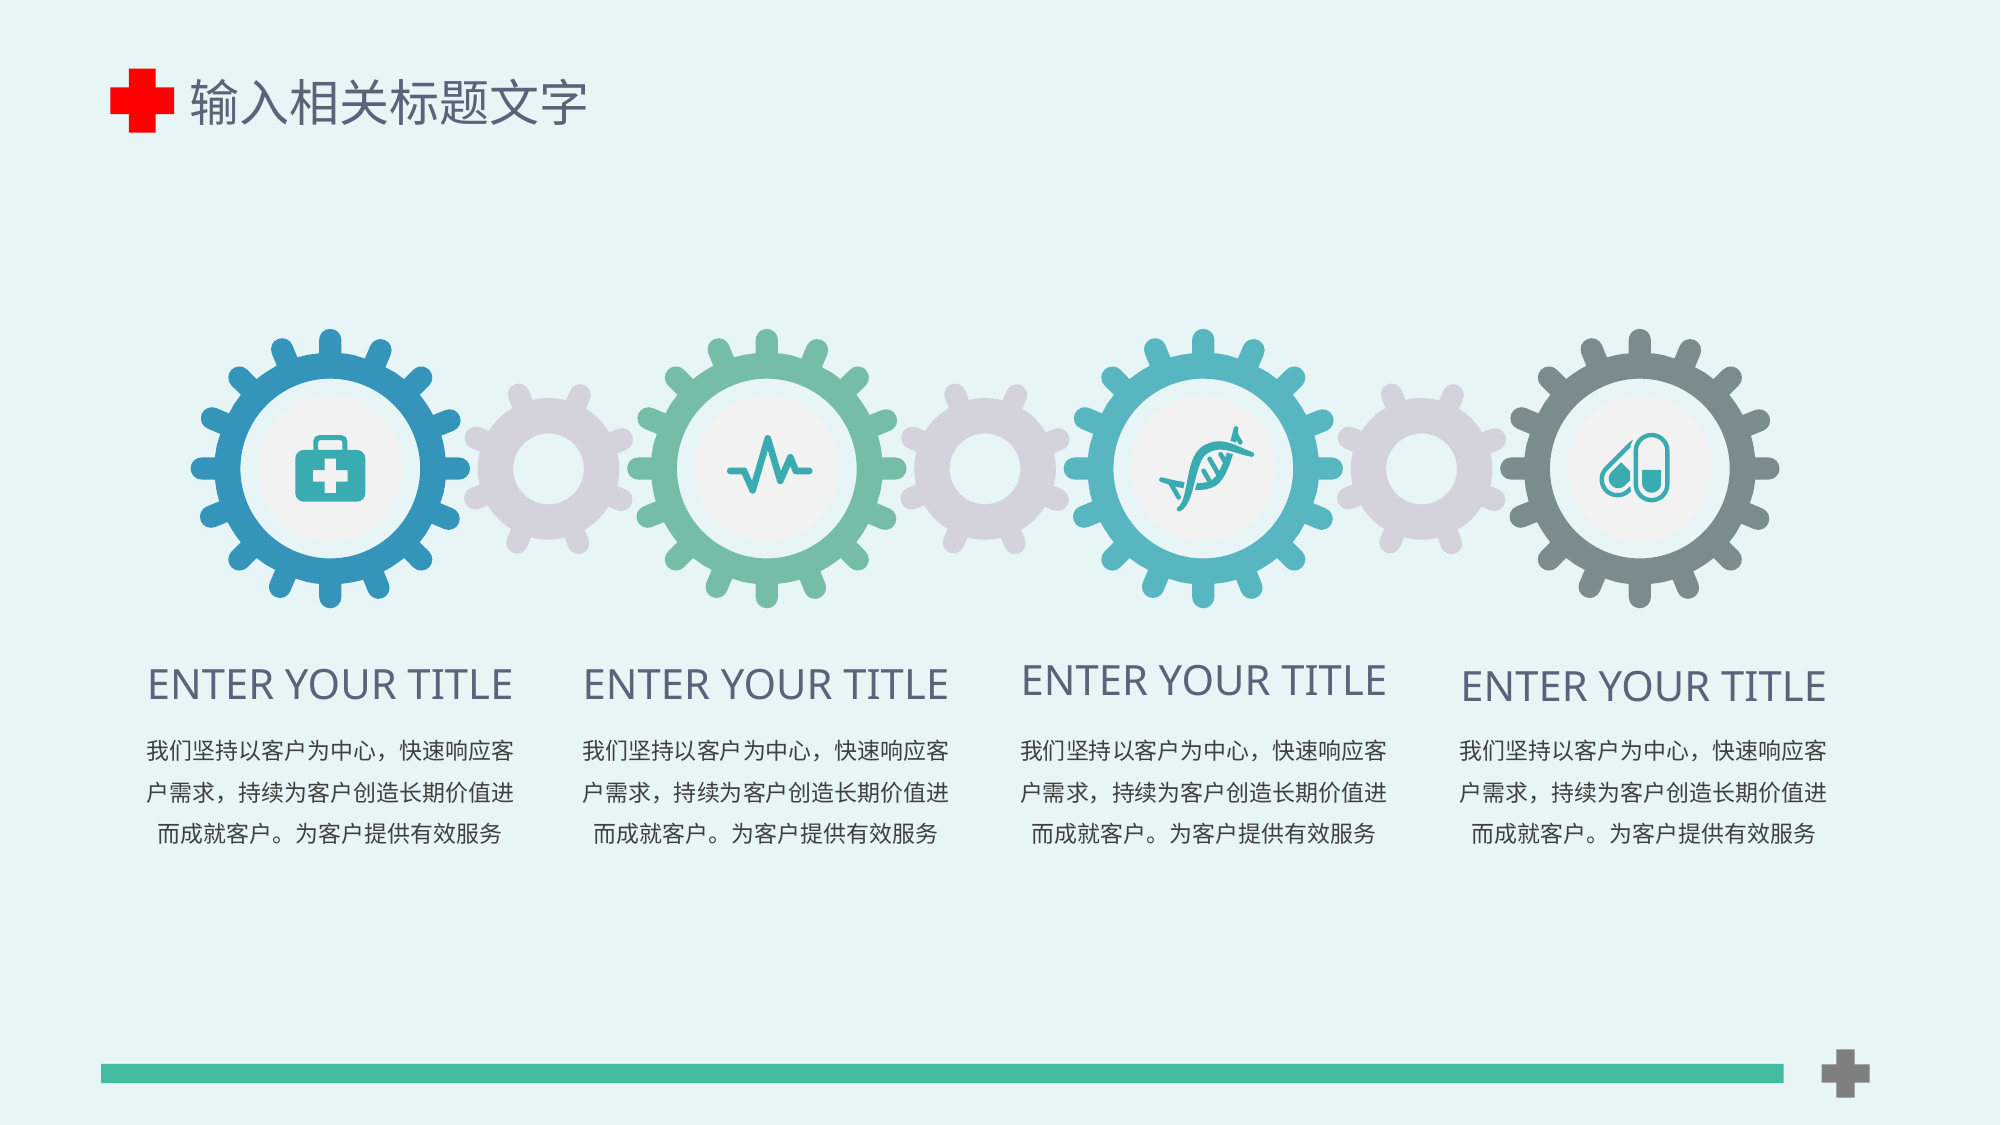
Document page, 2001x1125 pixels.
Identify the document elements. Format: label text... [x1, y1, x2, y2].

text_box [256, 394, 405, 543]
text_box [1566, 394, 1714, 543]
text_box [1335, 382, 1508, 556]
text_box [189, 327, 472, 610]
text_box [727, 435, 813, 494]
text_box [1435, 652, 1852, 852]
text_box [1499, 327, 1781, 610]
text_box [995, 646, 1412, 852]
text_box [626, 327, 908, 610]
text_box [1062, 327, 1345, 610]
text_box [122, 650, 539, 852]
text_box [462, 382, 635, 556]
text_box [295, 435, 366, 502]
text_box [558, 650, 974, 852]
text_box [1159, 426, 1255, 512]
text_box [899, 382, 1071, 556]
text_box [1633, 432, 1670, 503]
text_box [693, 394, 841, 543]
text_box 输入相关标题文字 [174, 59, 1131, 150]
text_box [1129, 394, 1278, 543]
text_box [1599, 439, 1634, 498]
